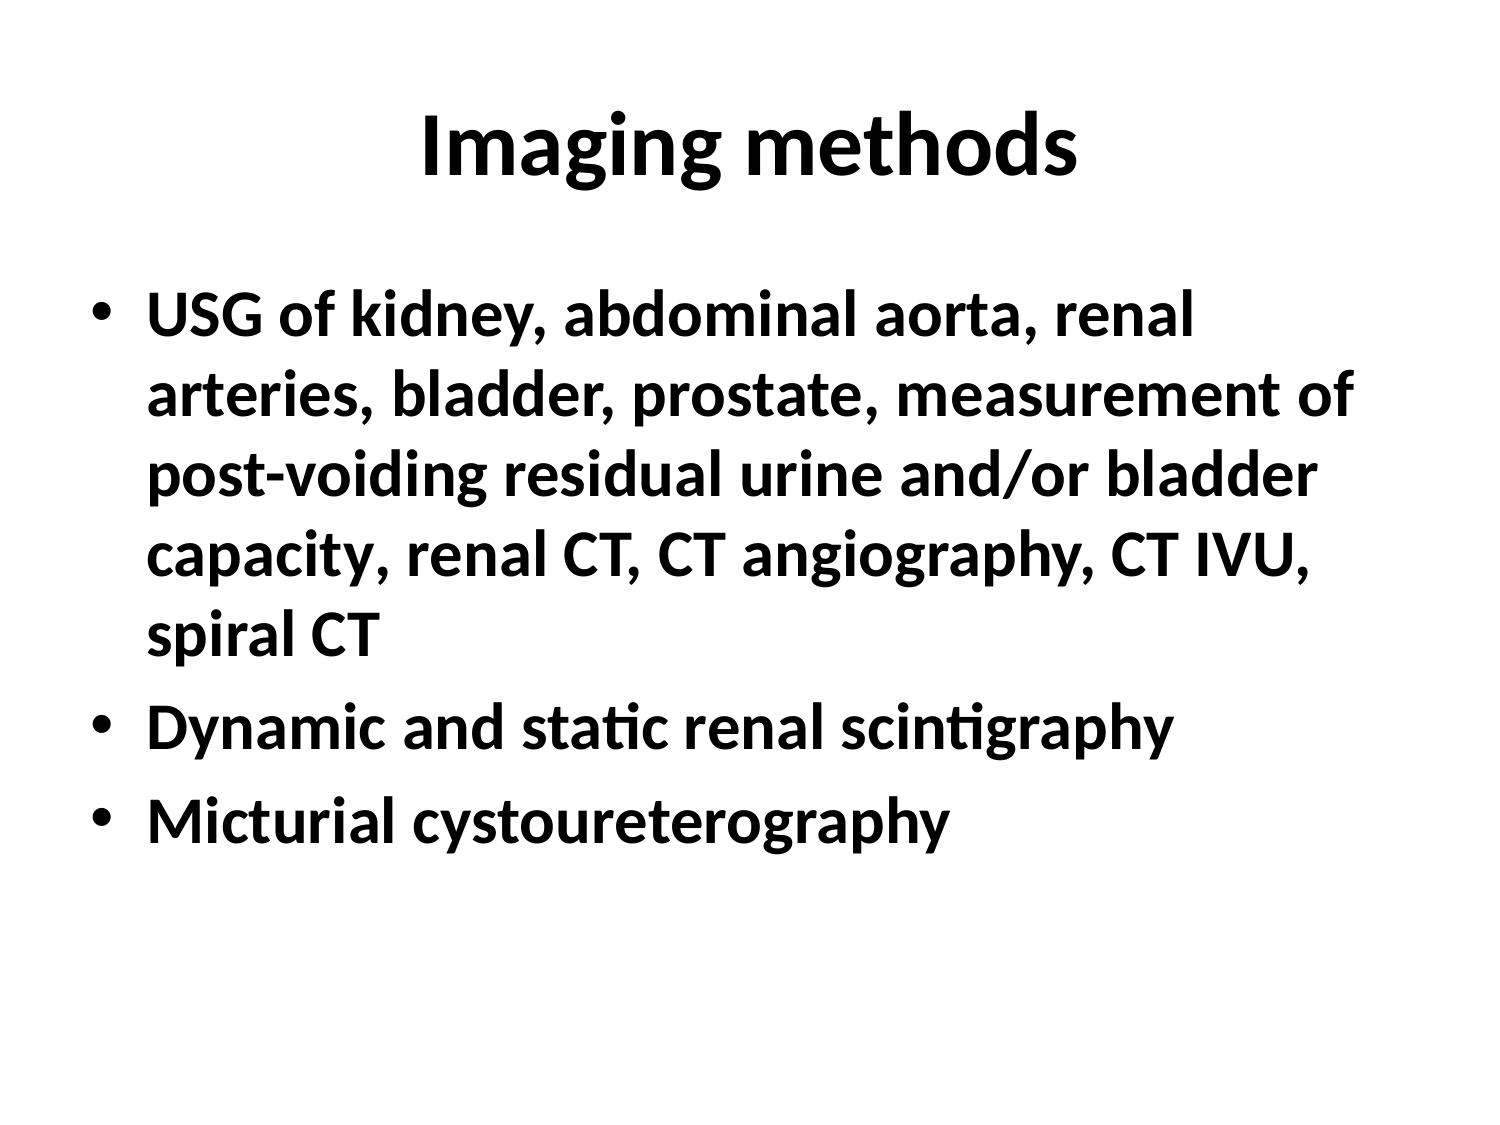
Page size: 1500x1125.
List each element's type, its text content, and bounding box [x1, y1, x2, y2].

title Imaging methods [75, 45, 1425, 233]
list USG of kidney, abdominal aorta, renal arteries, bladder, prostate, measurement of post-voiding residual urine and/or bladder capacity, renal CT, CT angiography, CT IVU, spiral CT Dynamic and static renal scintigraphy Micturial cystoureterography [75, 262, 1425, 1005]
